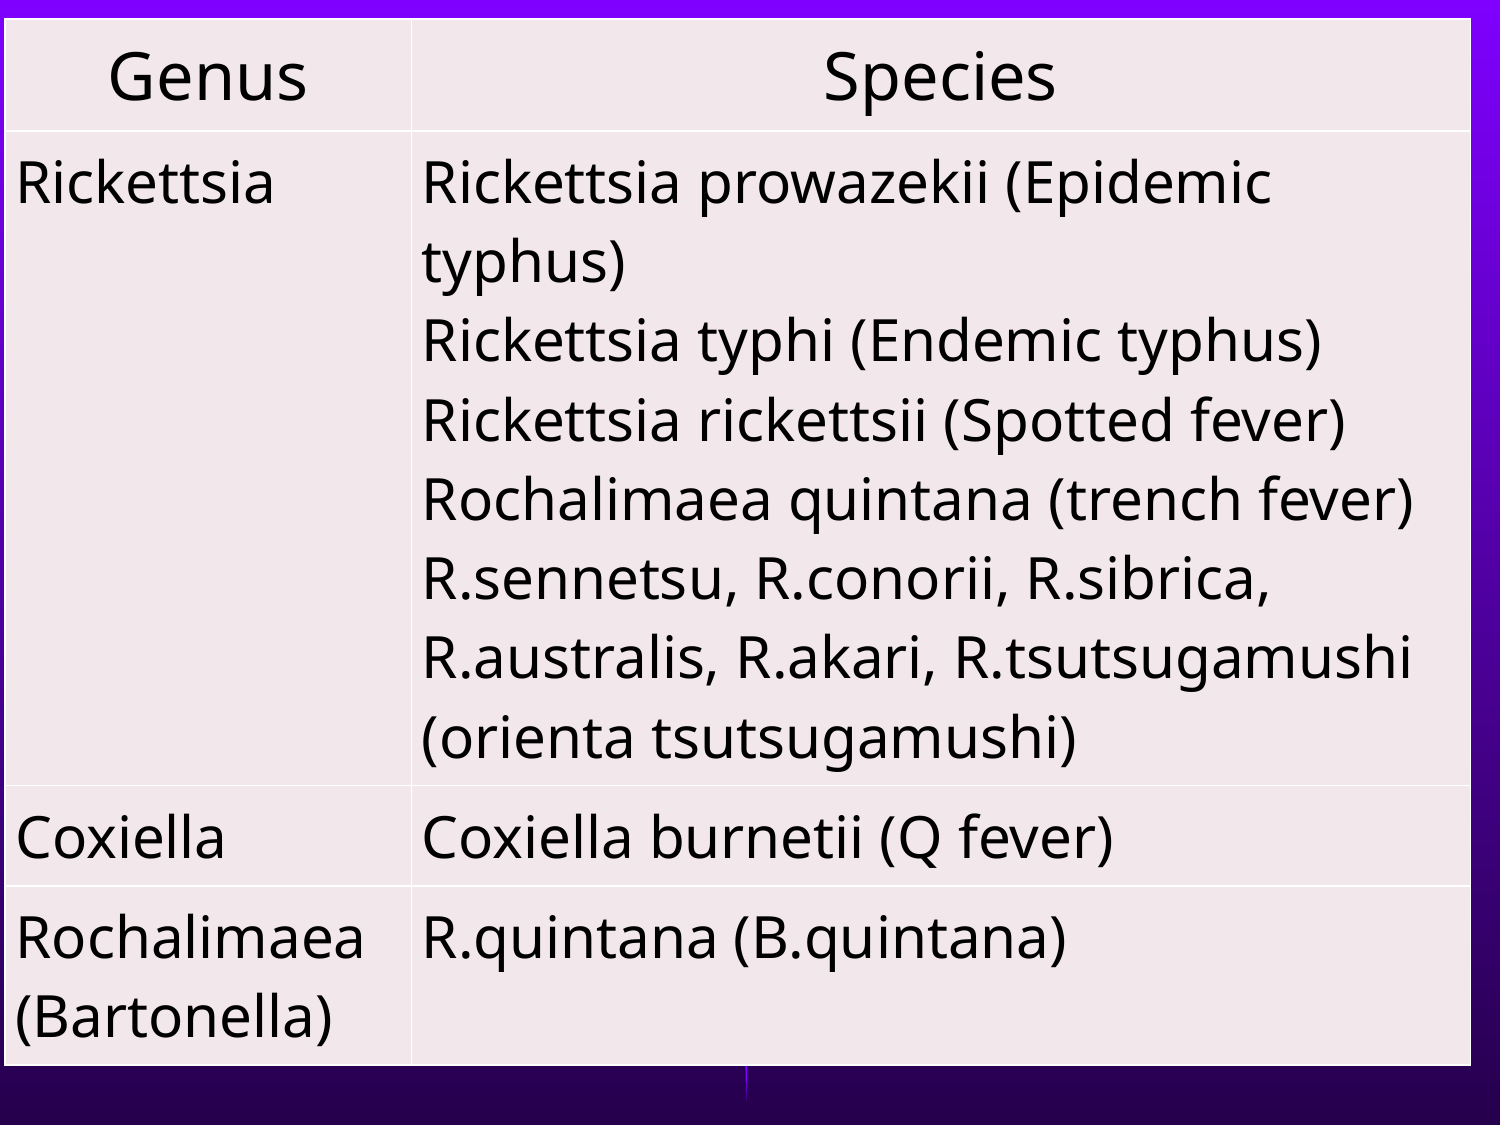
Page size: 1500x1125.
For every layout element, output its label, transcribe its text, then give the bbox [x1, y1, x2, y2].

table_cell R.quintana (B.quintana) [412, 887, 1470, 1064]
table_cell Coxiella [6, 786, 411, 885]
table_cell Coxiella burnetii (Q fever) [412, 786, 1470, 885]
table_header Species [412, 20, 1470, 130]
table_header Genus [6, 20, 411, 130]
table_cell Rickettsia [6, 132, 411, 785]
table_cell Rochalimaea (Bartonella) [6, 887, 411, 1064]
table_cell Rickettsia prowazekii (Epidemic typhus) Rickettsia typhi (Endemic typhus) Rickettsia rickettsii (Spotted fever) Rochalimaea quintana (trench fever) R.sennetsu, R.conorii, R.sibrica, R.australis, R.akari, R.tsutsugamushi (orienta tsutsugamushi) [412, 132, 1470, 785]
